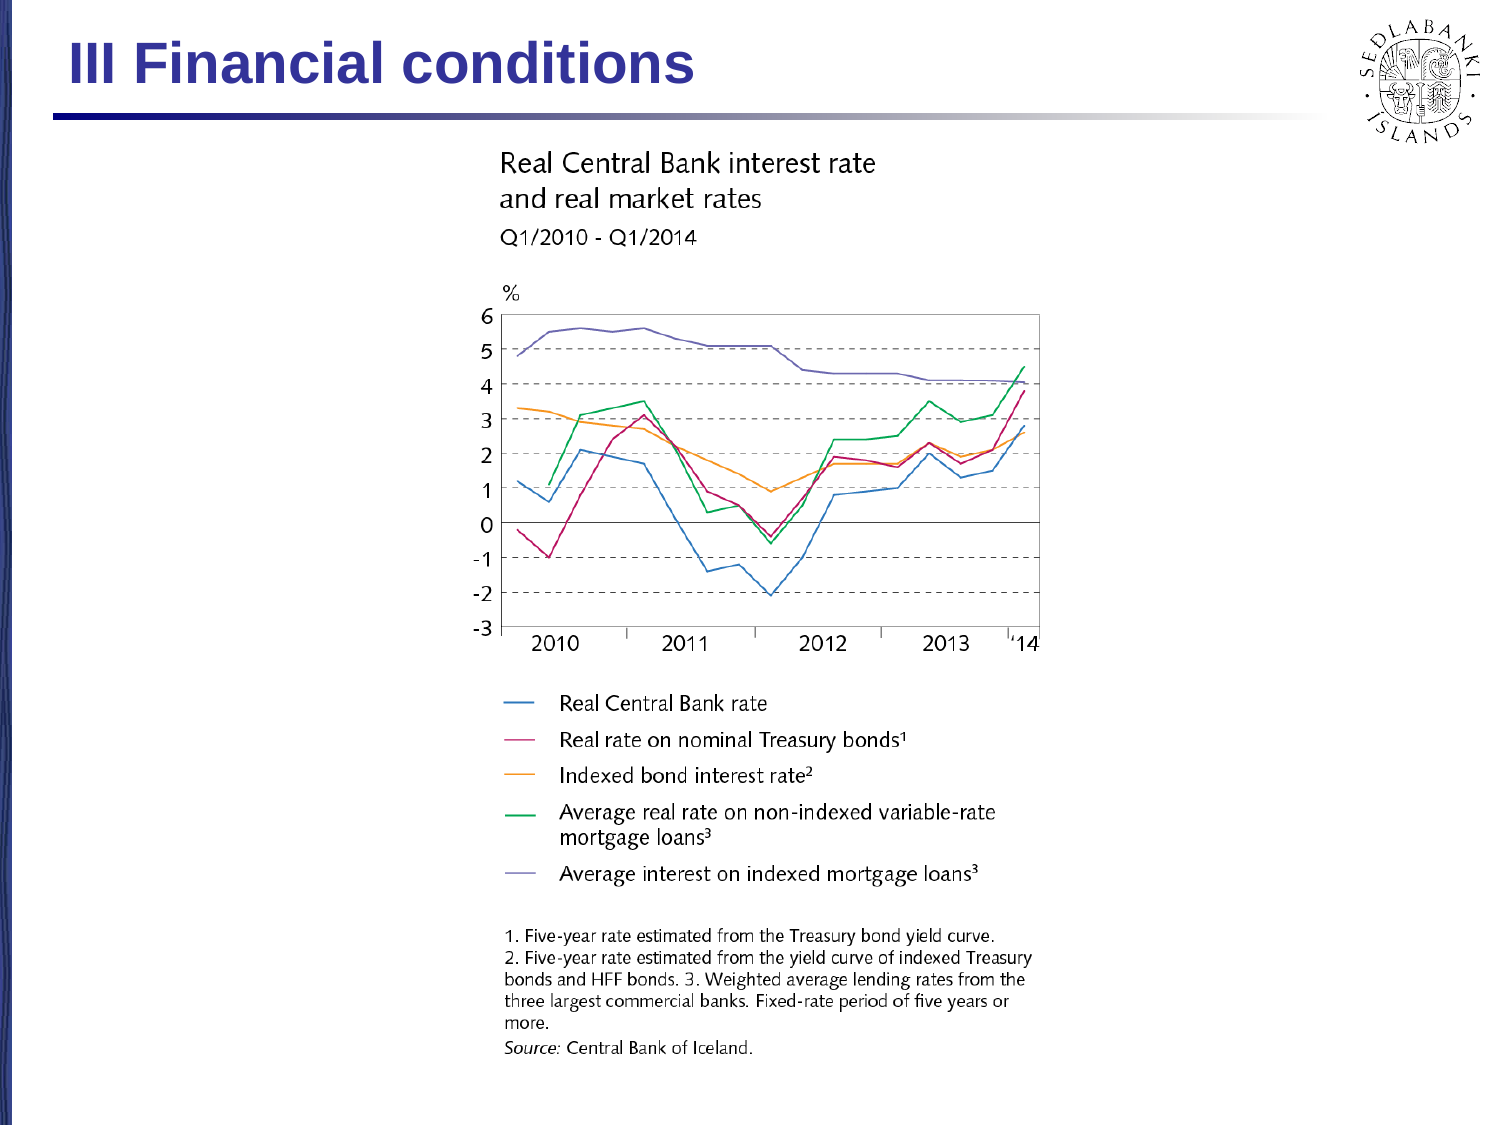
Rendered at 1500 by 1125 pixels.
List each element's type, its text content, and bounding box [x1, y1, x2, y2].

title III Financial conditions [52, 10, 1330, 111]
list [472, 148, 1040, 1059]
picture [0, 0, 12, 1125]
picture [1357, 18, 1482, 149]
